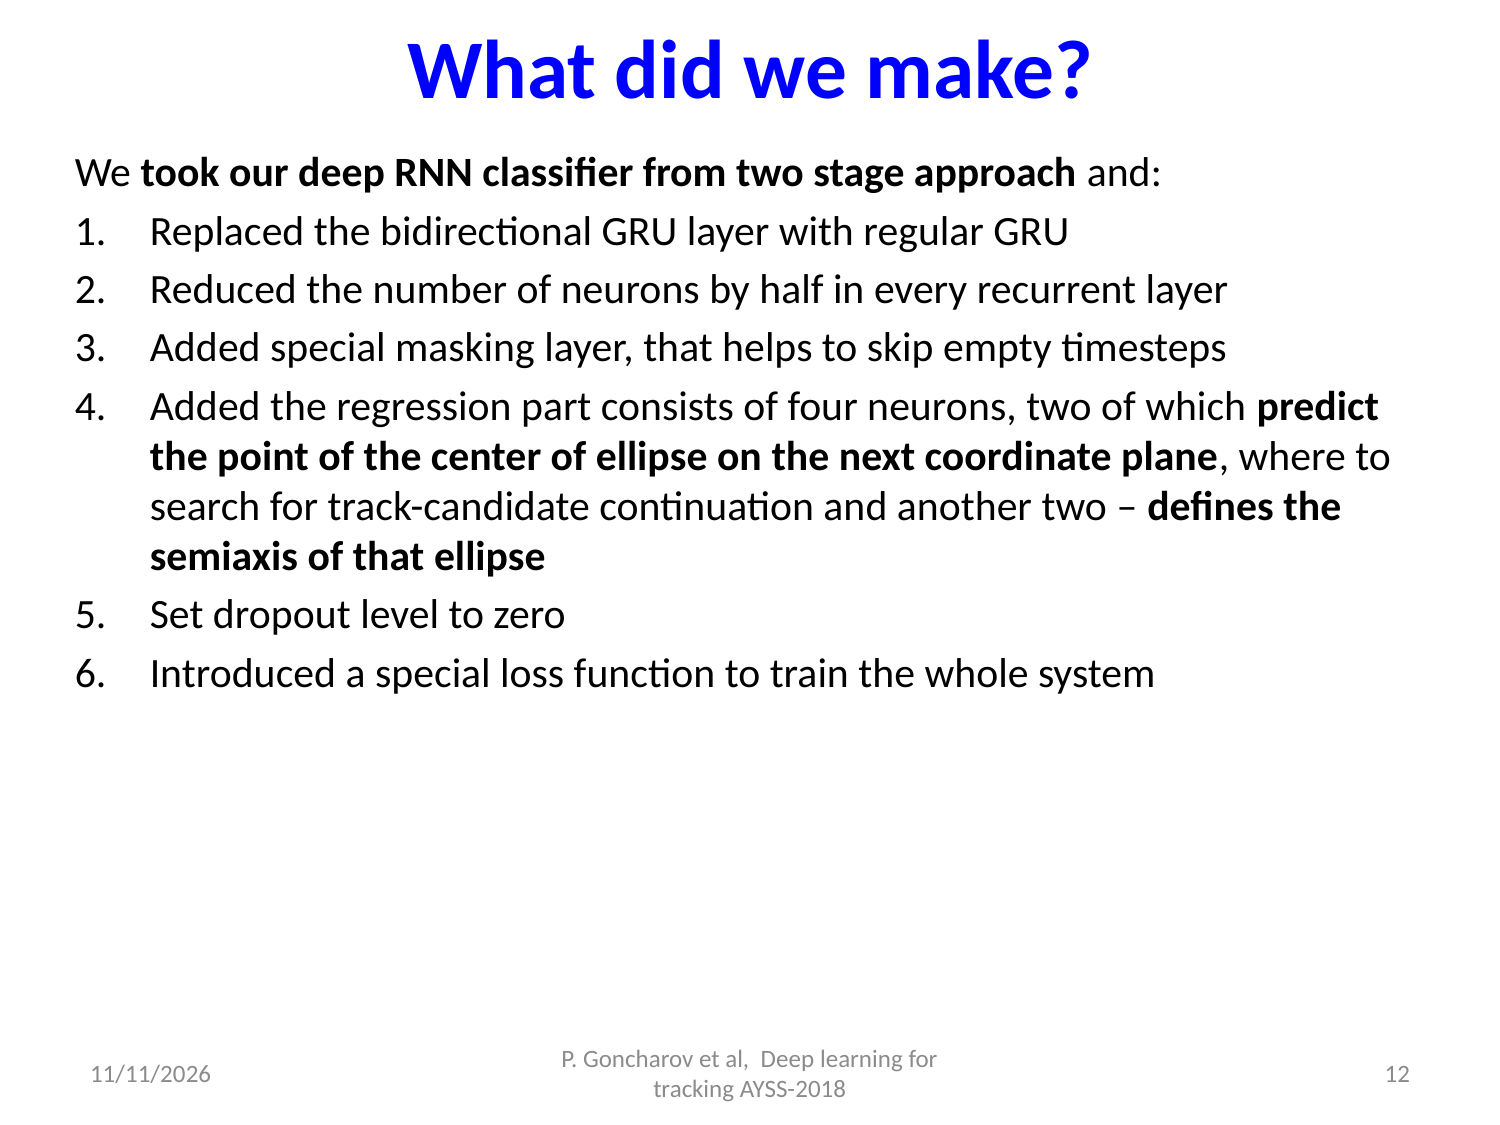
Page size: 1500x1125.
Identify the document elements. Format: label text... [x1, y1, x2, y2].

list We took our deep RNN classifier from two stage approach and: Replaced the bidirectional GRU layer with regular GRU Reduced the number of neurons by half in every recurrent layer Added special masking layer, that helps to skip empty timesteps Added the regression part consists of four neurons, two of which predict the point of the center of ellipse on the next coordinate plane, where to search for track-candidate continuation and another two – defines the semiaxis of that ellipse Set dropout level to zero Introduced a special loss function to train the whole system [59, 137, 1428, 965]
title What did we make? [0, 22, 1500, 109]
slide_number 12 [1074, 1042, 1425, 1103]
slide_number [75, 1042, 425, 1103]
footer P. Goncharov et al, Deep learning for tracking AYSS-2018 [512, 1042, 988, 1103]
